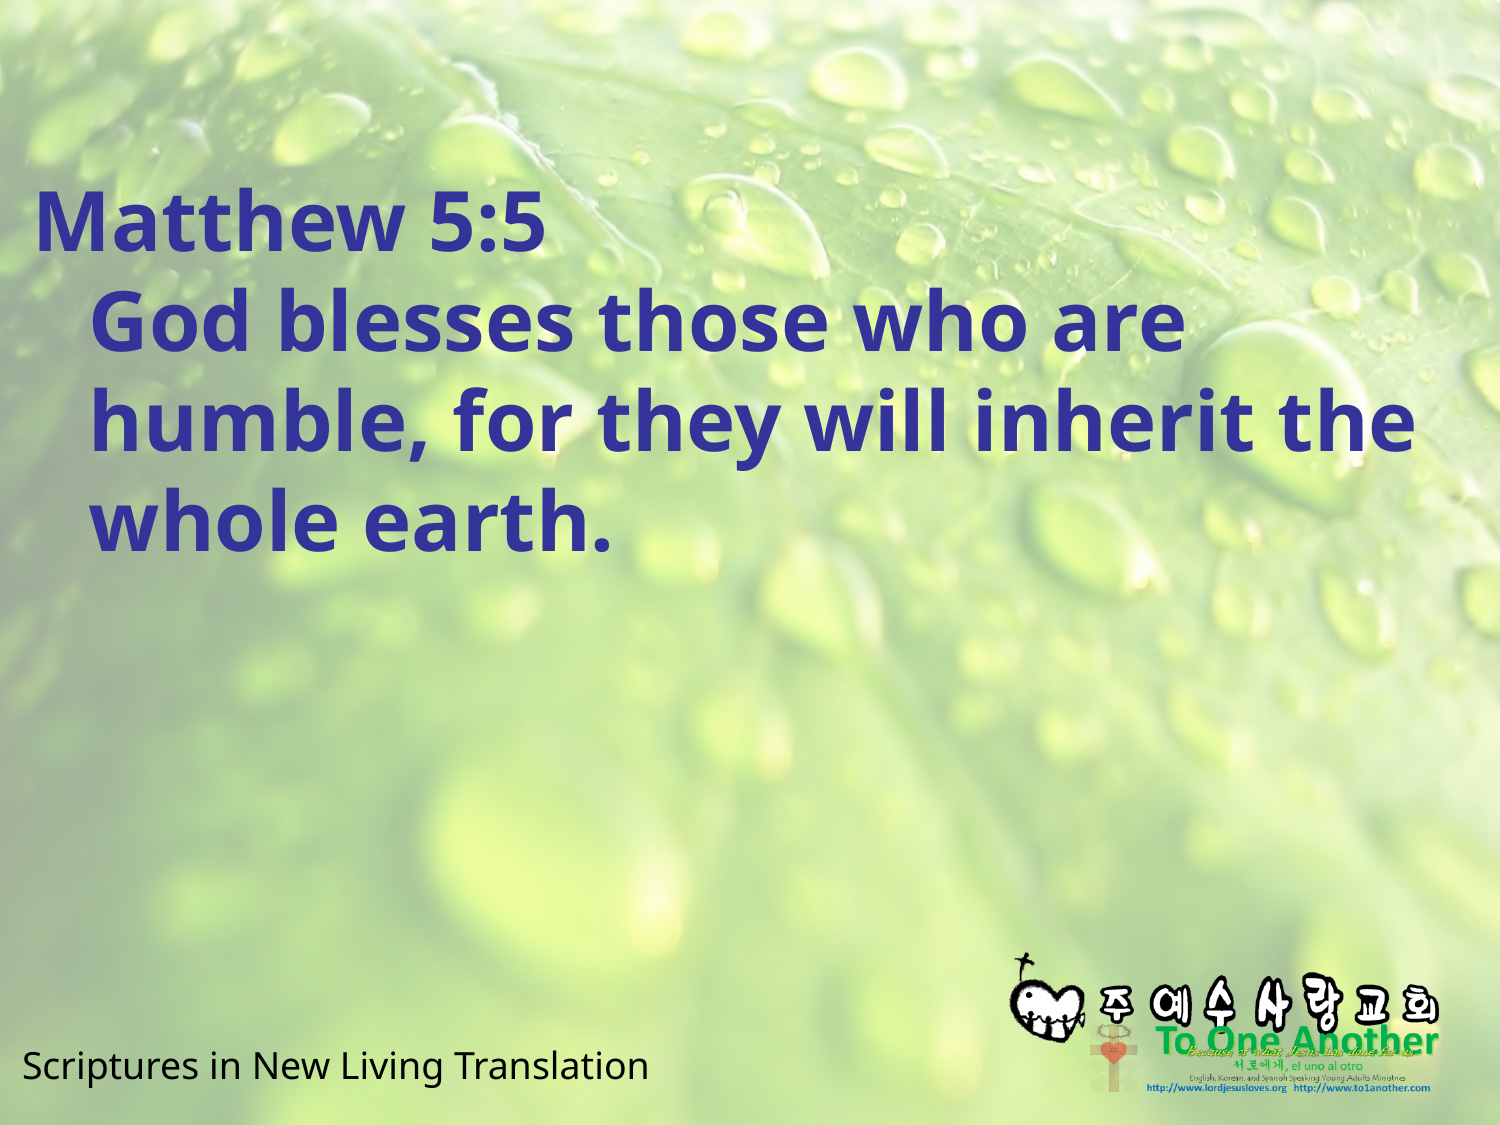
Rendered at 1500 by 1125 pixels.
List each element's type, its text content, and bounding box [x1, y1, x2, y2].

picture [1009, 1024, 1439, 1093]
list Matthew 5:5 God blesses those who are humble, for they will inherit the whole earth. [17, 160, 1483, 1024]
